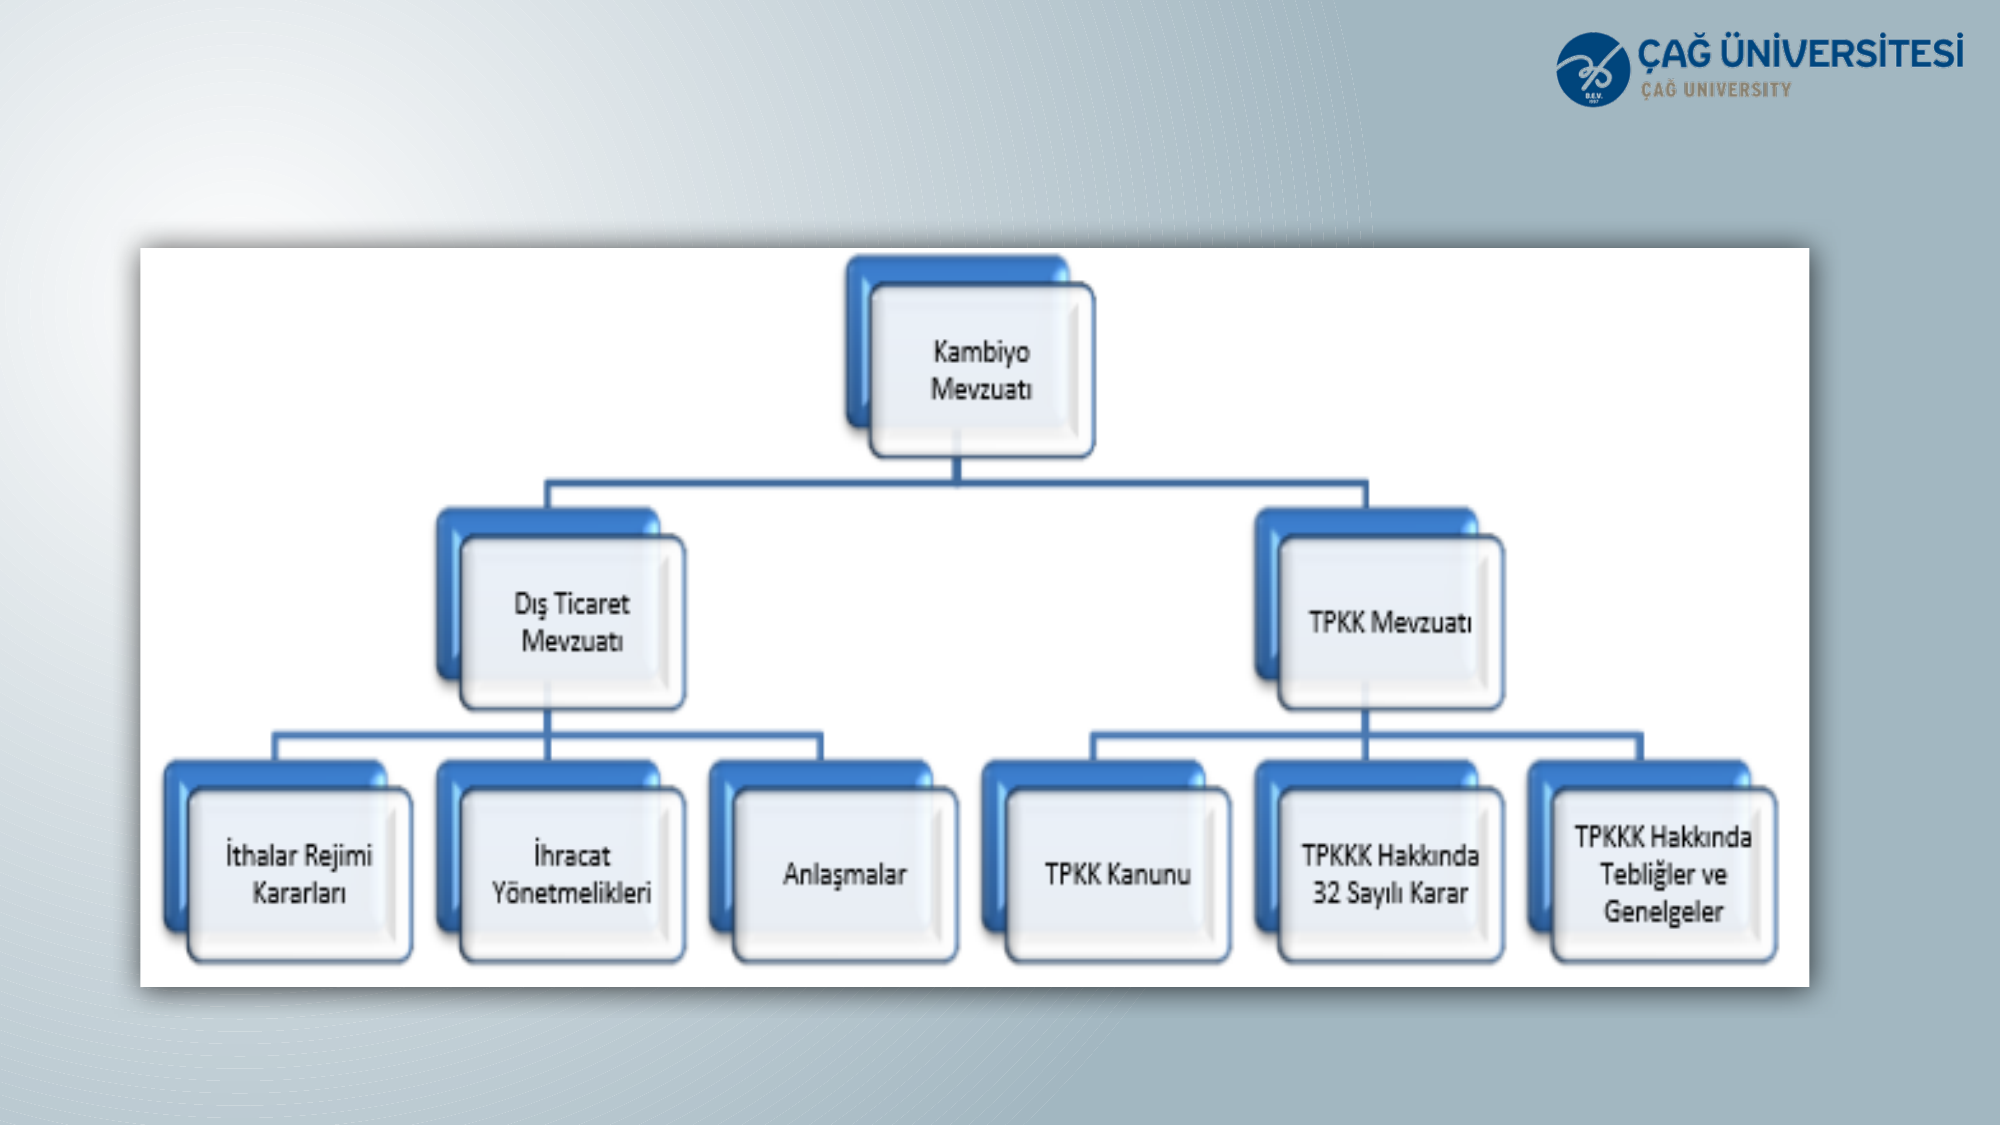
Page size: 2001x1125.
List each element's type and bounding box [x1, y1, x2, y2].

picture [140, 248, 1810, 987]
picture [1550, 23, 1972, 119]
